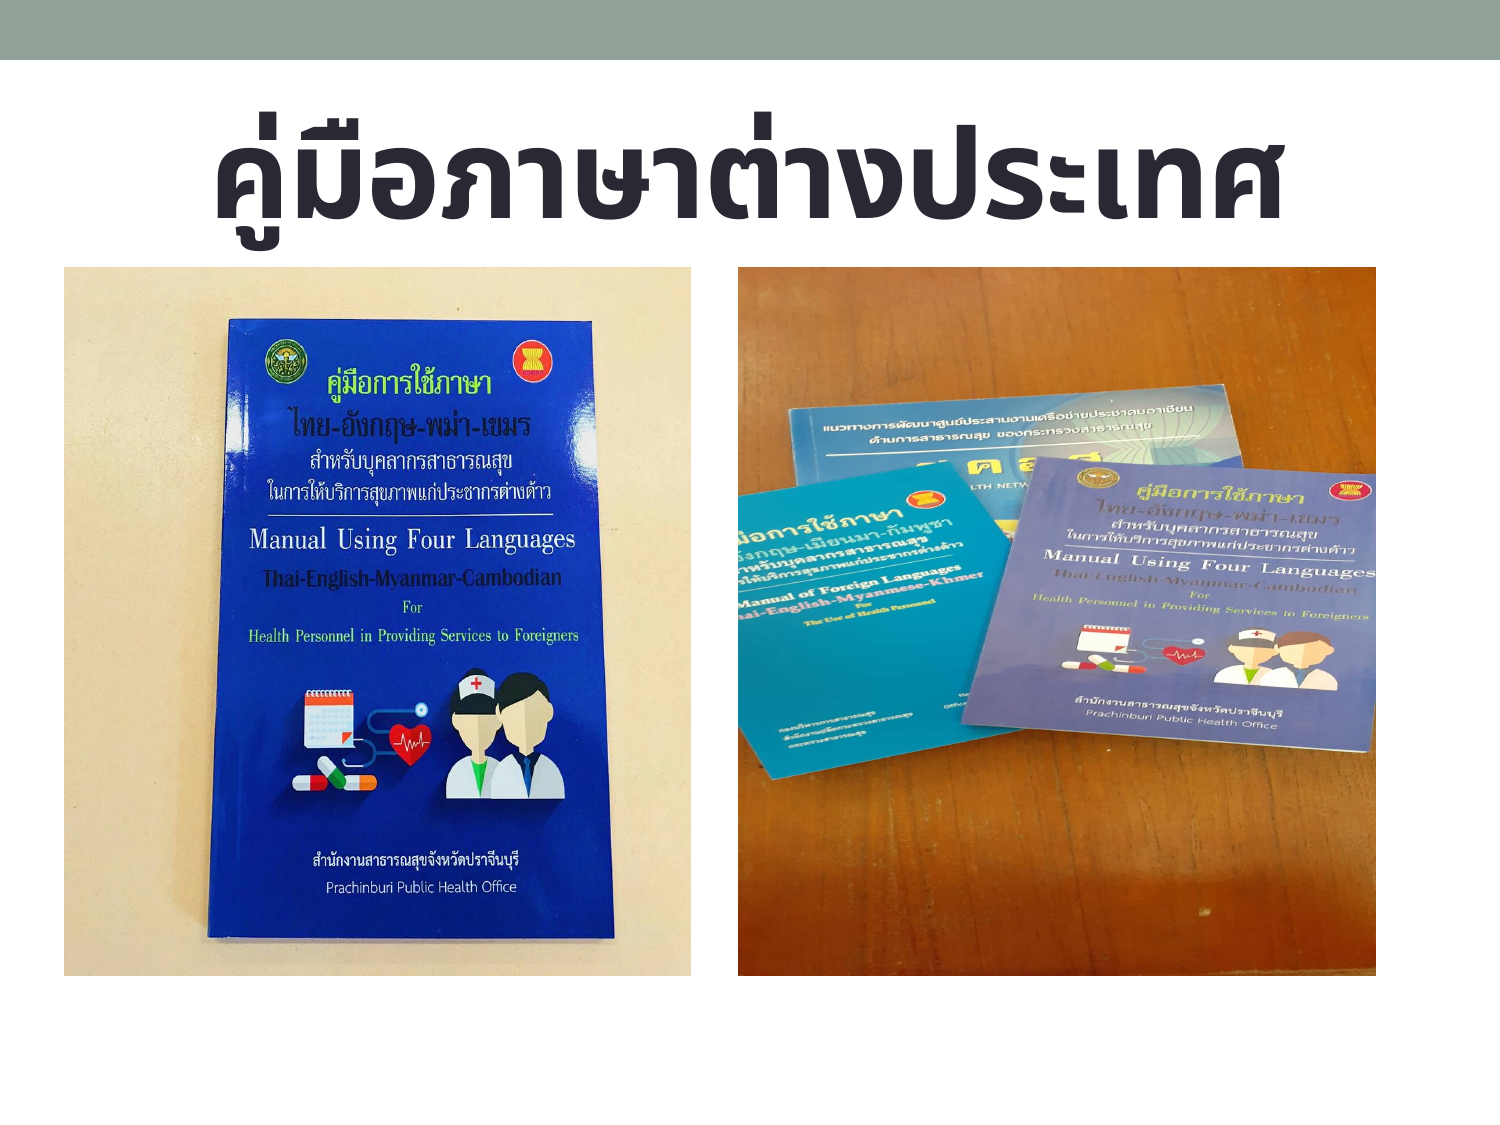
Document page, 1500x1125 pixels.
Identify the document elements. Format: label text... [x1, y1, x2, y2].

title คู่มือภาษาต่างประเทศ [75, 87, 1425, 250]
list [75, 262, 1425, 1063]
picture [737, 266, 1377, 977]
picture [64, 266, 692, 977]
